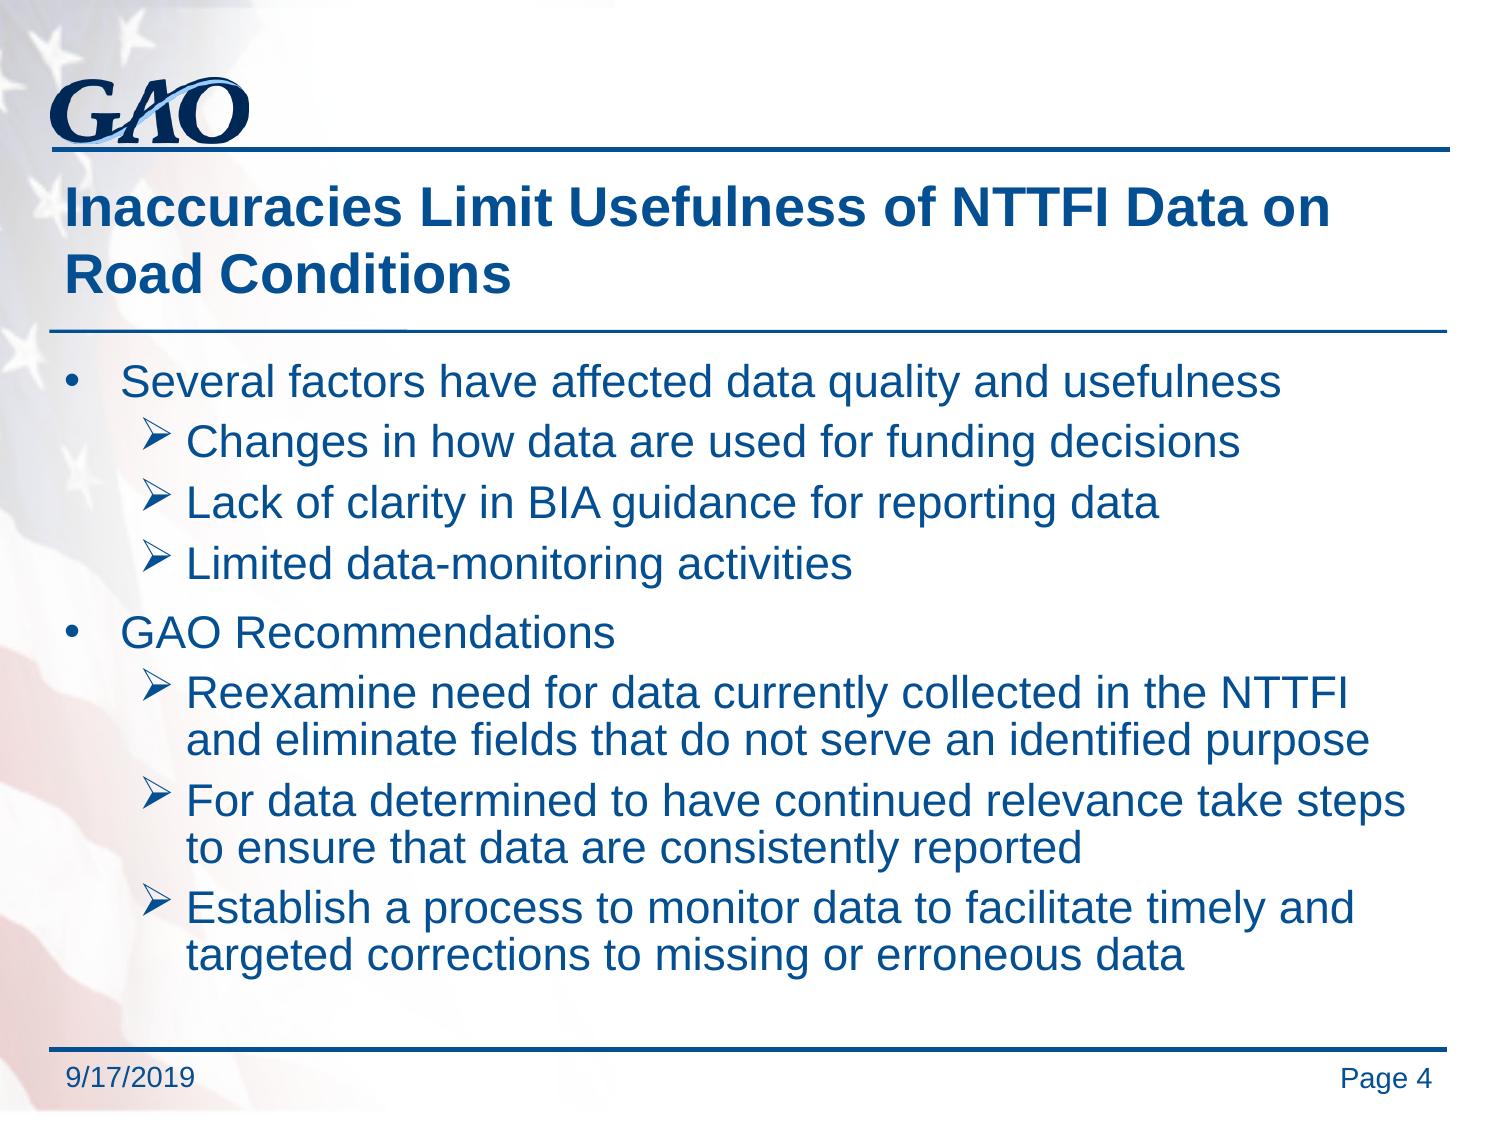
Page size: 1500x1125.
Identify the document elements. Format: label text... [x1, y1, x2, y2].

picture [0, 0, 1500, 1125]
title Inaccuracies Limit Usefulness of NTTFI Data on Road Conditions [49, 162, 1447, 313]
slide_number Page 4 [1097, 1050, 1448, 1103]
list Several factors have affected data quality and usefulness Changes in how data are used for funding decisions Lack of clarity in BIA guidance for reporting data Limited data-monitoring activities GAO Recommendations Reexamine need for data currently collected in the NTTFI and eliminate fields that do not serve an identified purpose For data determined to have continued relevance take steps to ensure that data are consistently reported Establish a process to monitor data to facilitate timely and targeted corrections to missing or erroneous data [49, 344, 1447, 1038]
